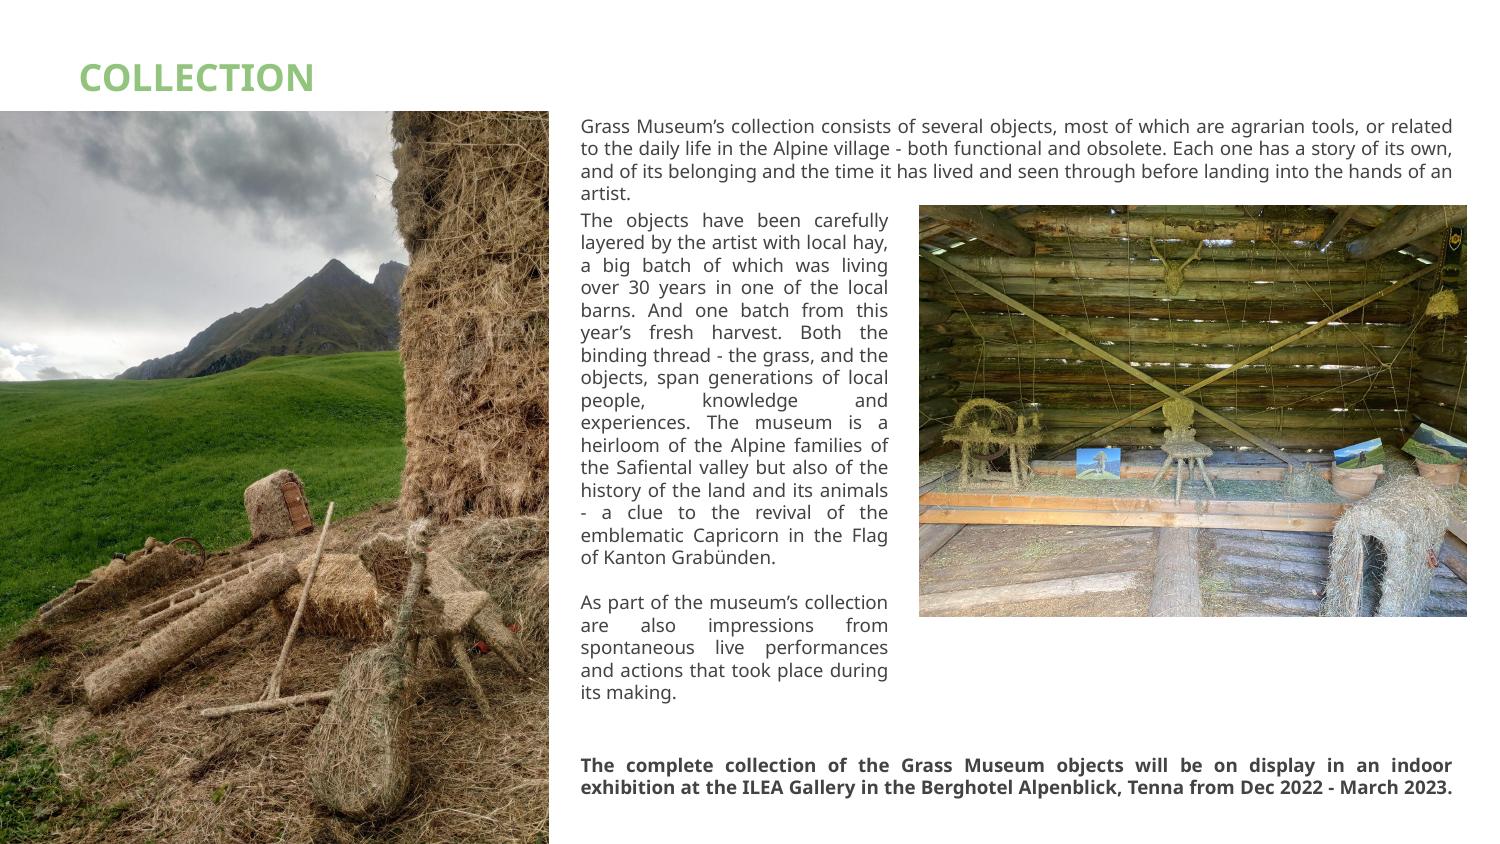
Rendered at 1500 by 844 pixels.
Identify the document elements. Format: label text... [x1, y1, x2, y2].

text_box The complete collection of the Grass Museum objects will be on display in an indoor exhibition at the ILEA Gallery in the Berghotel Alpenblick, Tenna from Dec 2022 - March 2023. [565, 738, 1467, 814]
text_box The objects have been carefully layered by the artist with local hay, a big batch of which was living over 30 years in one of the local barns. And one batch from this year’s fresh harvest. Both the binding thread - the grass, and the objects, span generations of local people, knowledge and experiences. The museum is a heirloom of the Alpine families of the Safiental valley but also of the history of the land and its animals - a clue to the revival of the emblematic Capricorn in the Flag of Kanton Grabünden. As part of the museum’s collection are also impressions from spontaneous live performances and actions that took place during its making. [565, 193, 903, 719]
picture [919, 205, 1467, 617]
picture [0, 111, 550, 844]
text_box COLLECTION [63, 39, 549, 111]
text_box Grass Museum’s collection consists of several objects, most of which are agrarian tools, or related to the daily life in the Alpine village - both functional and obsolete. Each one has a story of its own, and of its belonging and the time it has lived and seen through before landing into the hands of an artist. [565, 99, 1467, 220]
